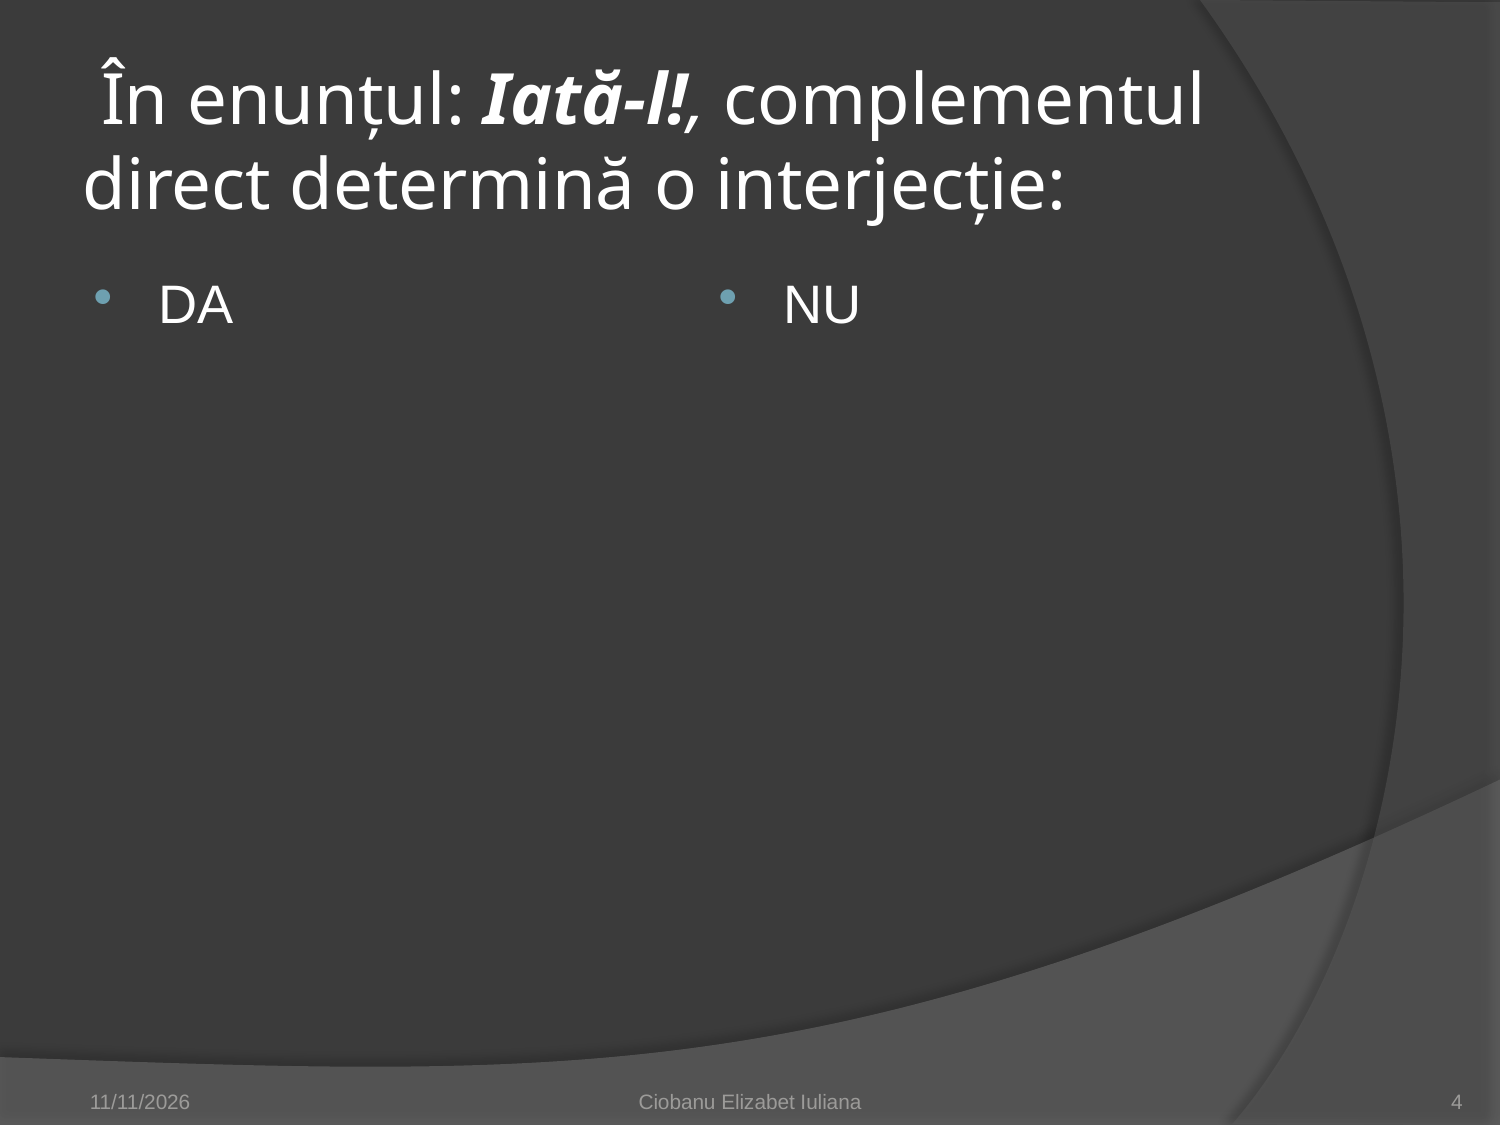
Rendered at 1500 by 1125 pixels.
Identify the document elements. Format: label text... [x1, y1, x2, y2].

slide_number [75, 1053, 425, 1114]
title În enunţul: Iată-l!, complementul direct determină o interjecţie: [75, 45, 1300, 233]
slide_number 4 [1337, 1053, 1463, 1114]
list NU [699, 262, 1300, 1005]
footer Ciobanu Elizabet Iuliana [512, 1053, 988, 1114]
list DA [75, 262, 675, 1005]
